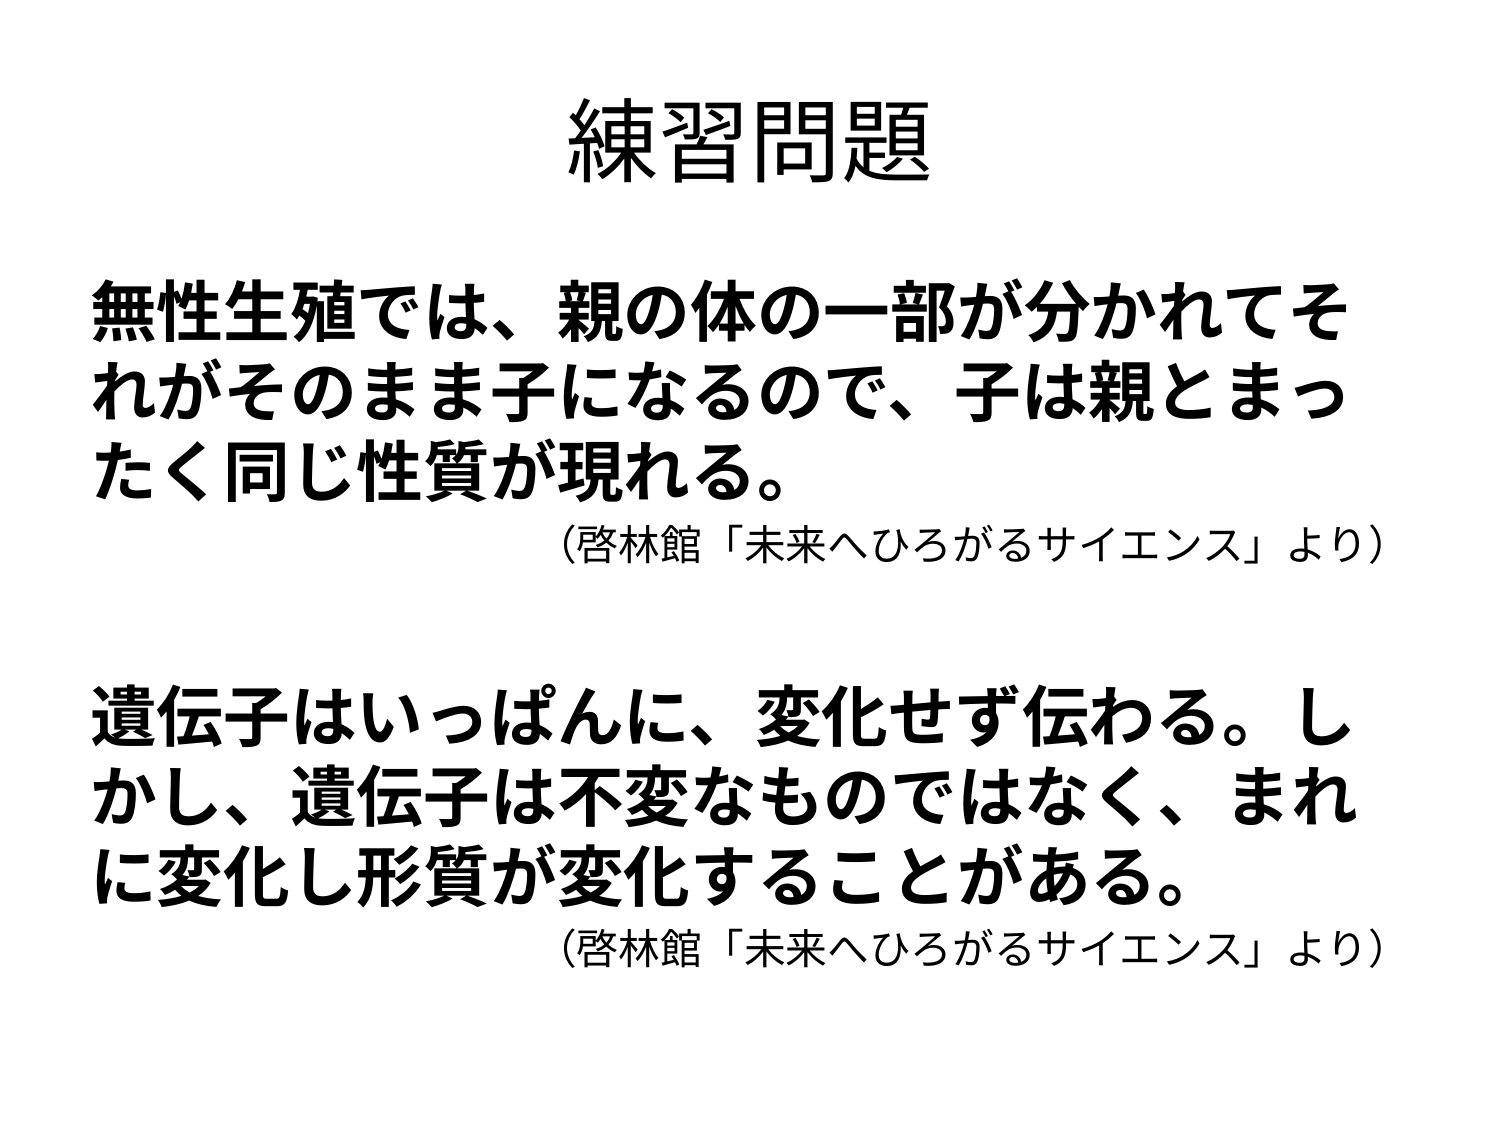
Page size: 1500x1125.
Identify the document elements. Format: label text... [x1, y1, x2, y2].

title 練習問題 [75, 45, 1425, 233]
list 無性生殖では、親の体の一部が分かれてそれがそのまま子になるので、子は親とまったく同じ性質が現れる。 （啓林館「未来へひろがるサイエンス」より） 遺伝子はいっぱんに、変化せず伝わる。しかし、遺伝子は不変なものではなく、まれに変化し形質が変化することがある。 （啓林館「未来へひろがるサイエンス」より） [75, 262, 1425, 1005]
